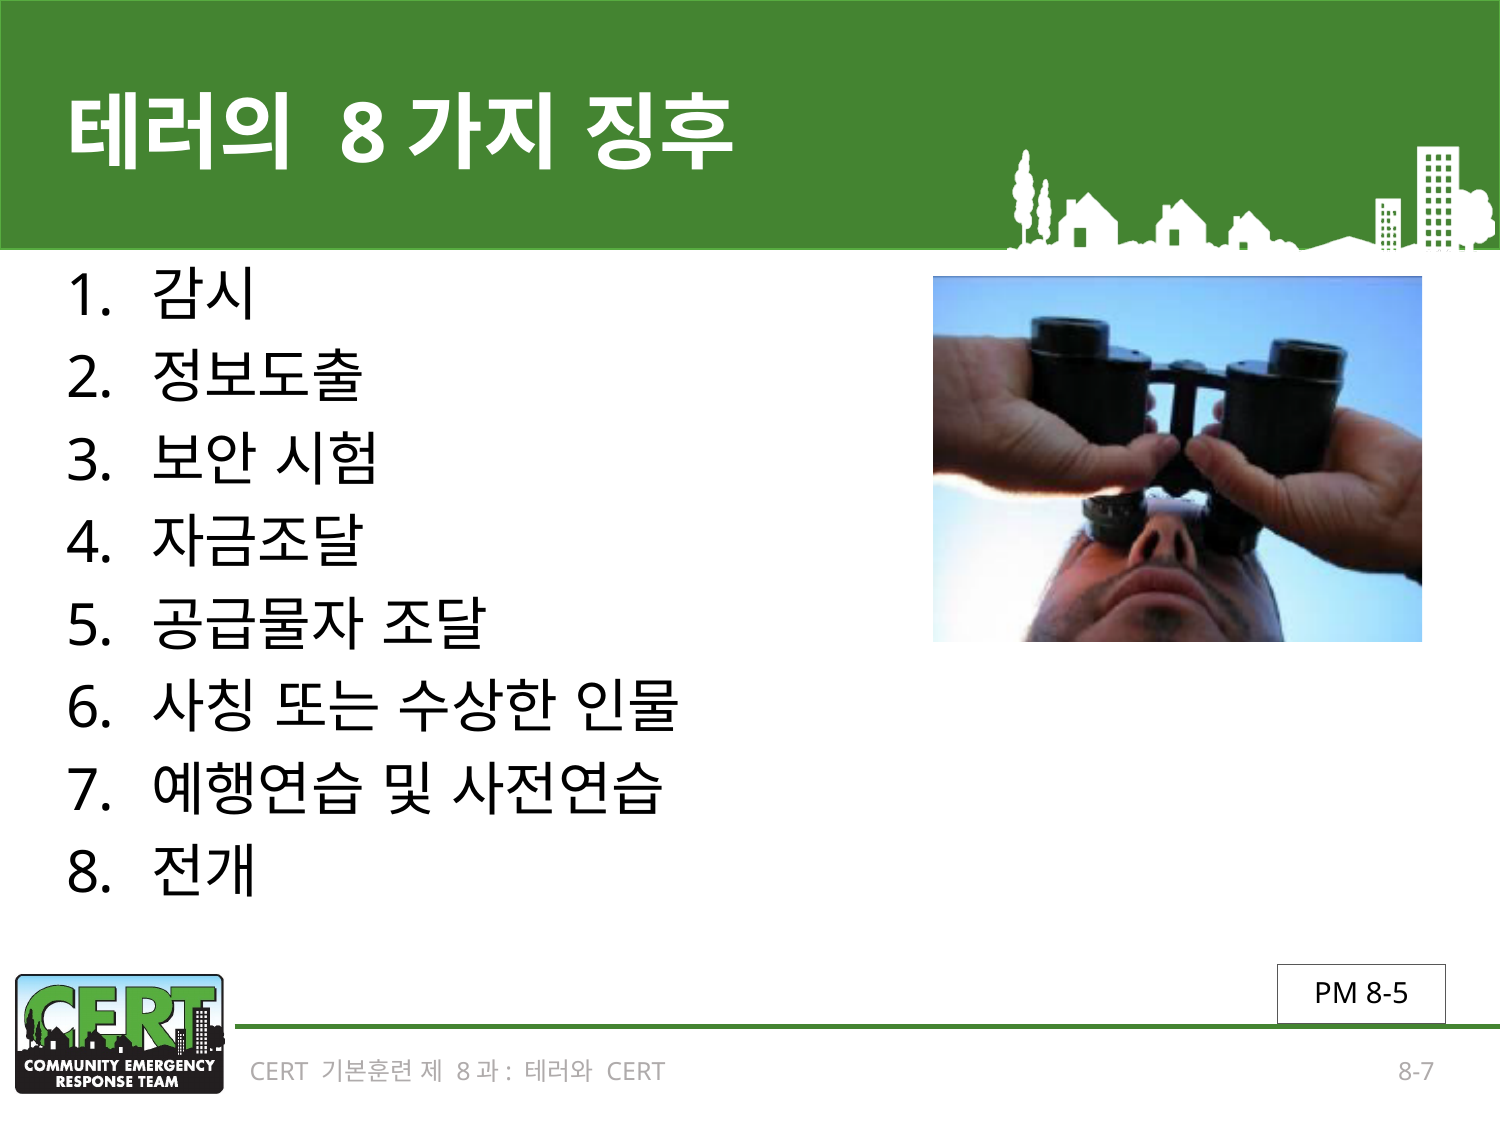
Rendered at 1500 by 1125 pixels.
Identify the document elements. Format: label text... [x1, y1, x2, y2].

picture [932, 276, 1423, 642]
list CERT 기본훈련 제 8과: 테러와 CERT [234, 1047, 963, 1098]
picture [1004, 139, 1500, 252]
list 감시 정보도출 보안 시험 자금조달 공급물자 조달 사칭 또는 수상한 인물 예행연습 및 사전연습 전개 [51, 249, 1451, 1034]
picture [14, 973, 225, 1094]
list PM 8-5 [1277, 964, 1446, 1024]
list 8-7 [1153, 1047, 1450, 1098]
title 테러의 8가지 징후 [51, 52, 1005, 220]
